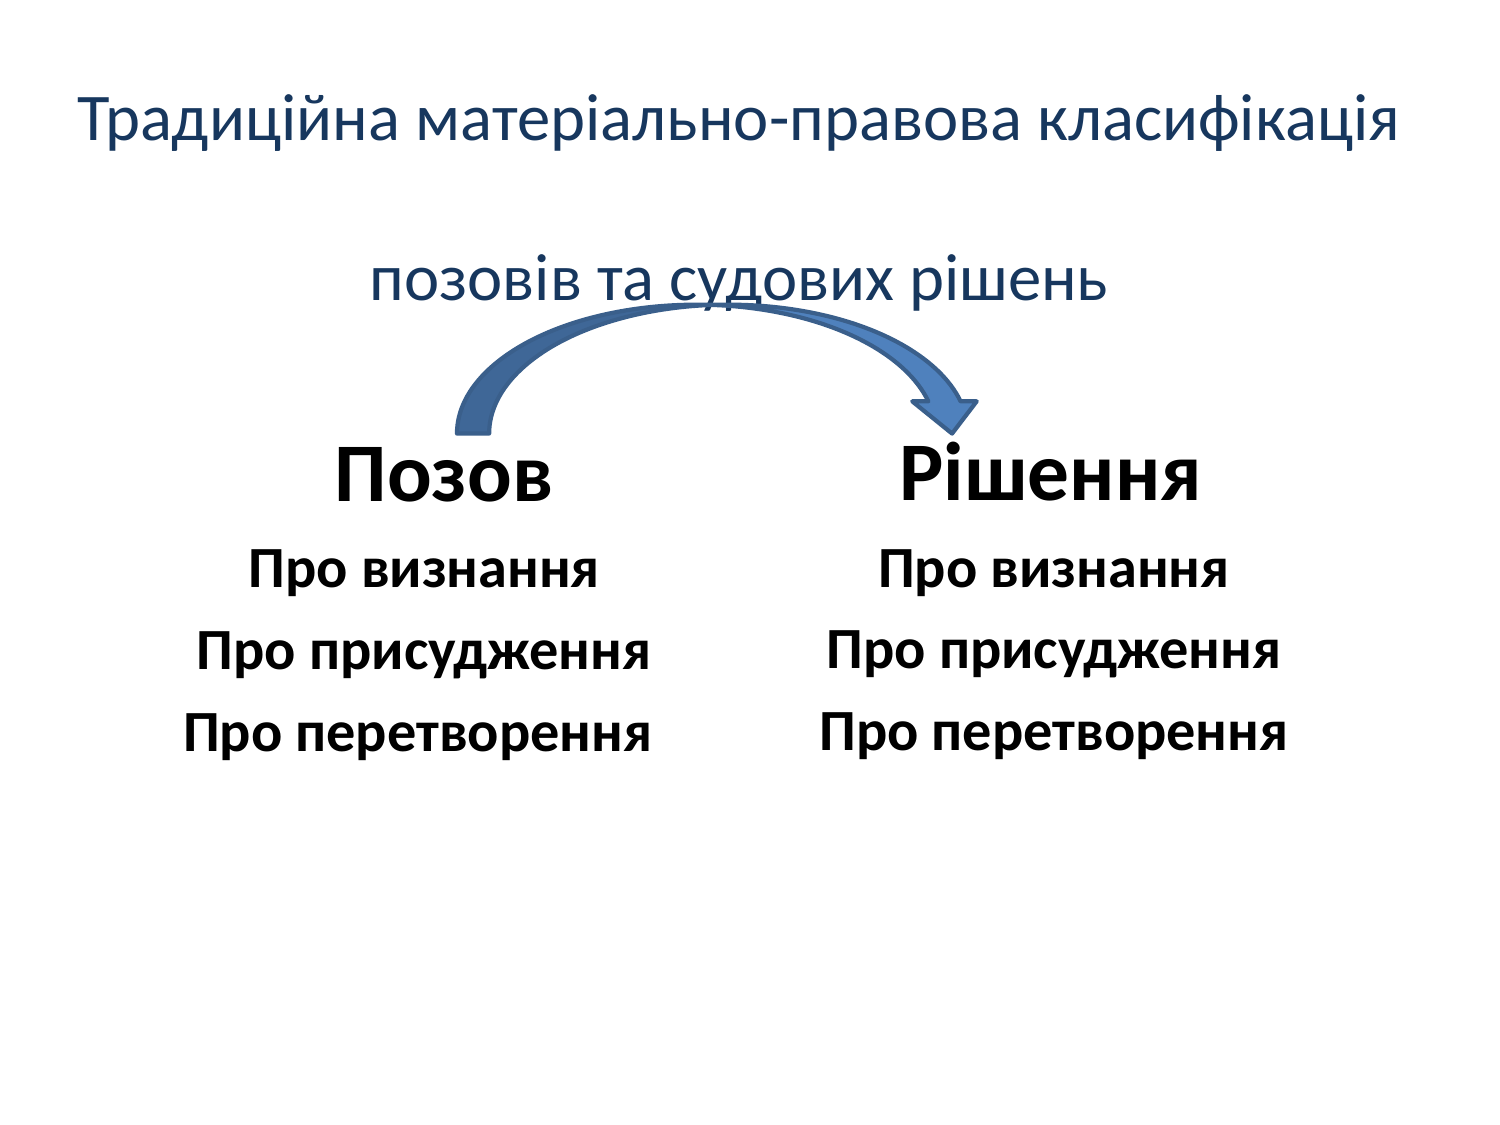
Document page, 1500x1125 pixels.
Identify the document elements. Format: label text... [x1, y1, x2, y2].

list Рішення Про визнання Про присудження Про перетворення [761, 410, 1360, 903]
text_box [454, 302, 979, 436]
title Традиційна матеріально-правова класифікація позовів та судових рішень [58, 35, 1421, 352]
list Позов Про визнання Про присудження Про перетворення [105, 410, 757, 903]
